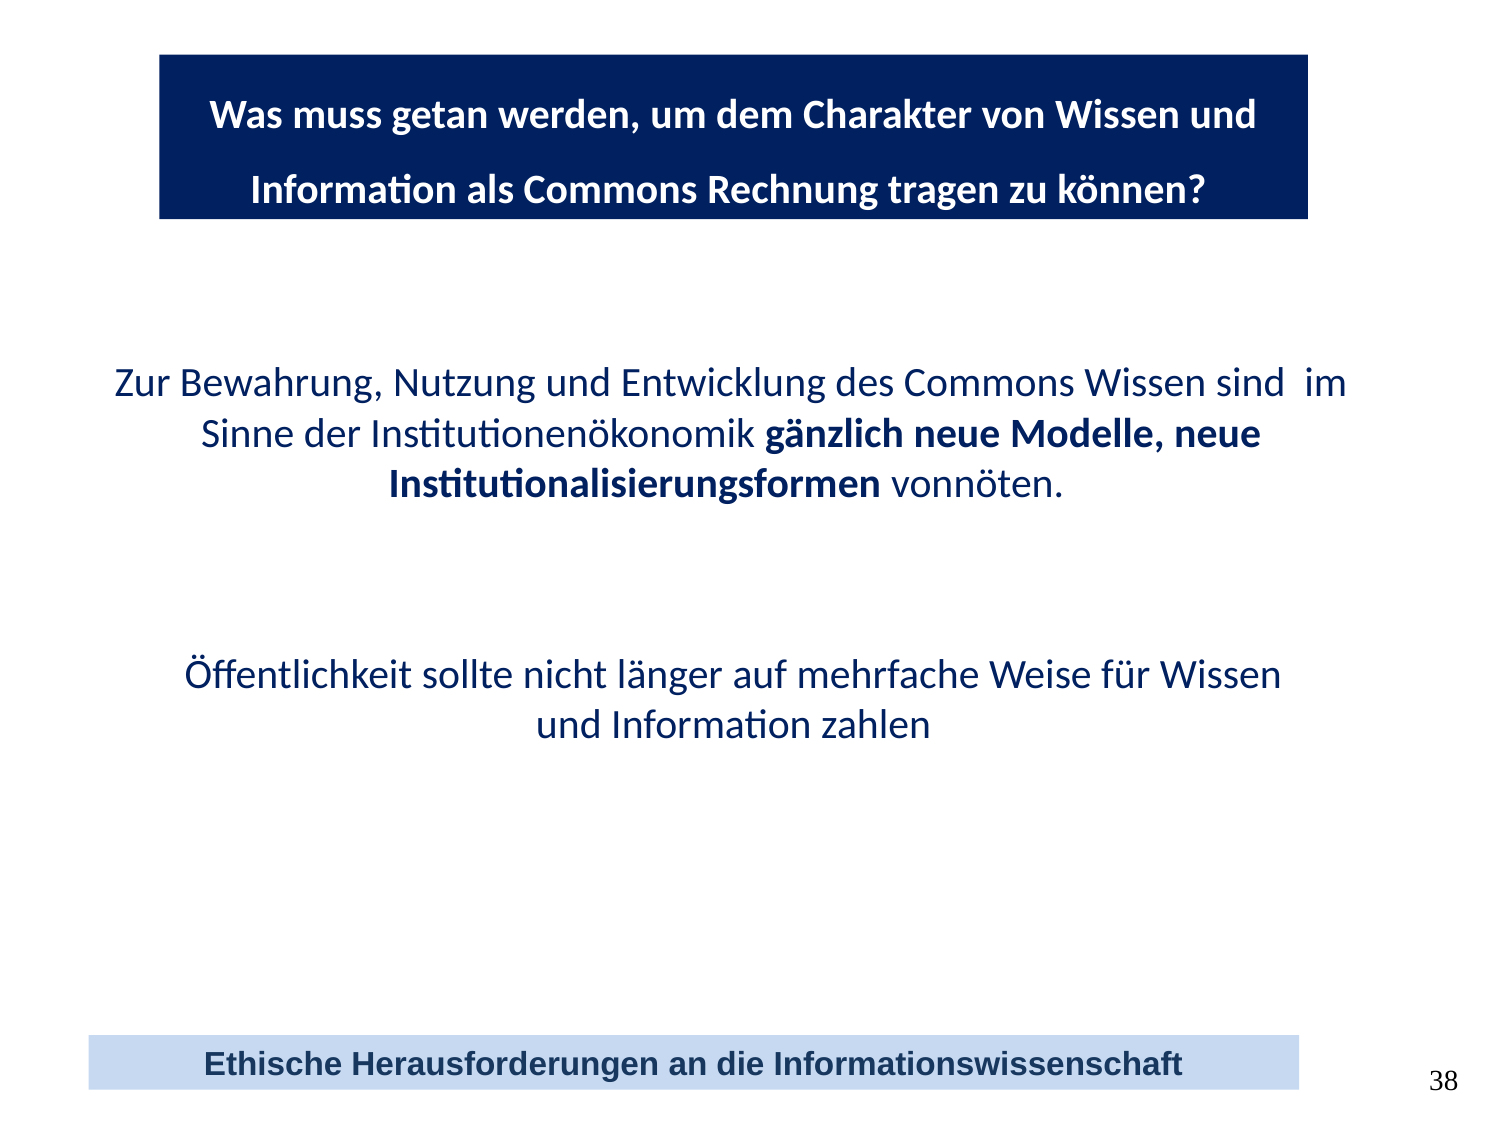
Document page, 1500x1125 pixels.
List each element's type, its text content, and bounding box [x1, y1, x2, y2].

text_box Was muss getan werden, um dem Charakter von Wissen und Information als Commons Rechnung tragen zu können? [159, 54, 1308, 220]
text_box Öffentlichkeit sollte nicht länger auf mehrfache Weise für Wissen und Information zahlen [159, 639, 1308, 755]
text_box Zur Bewahrung, Nutzung und Entwicklung des Commons Wissen sind im Sinne der Institutionenökonomik gänzlich neue Modelle, neue Institutionalisierungsformen vonnöten. [93, 338, 1369, 573]
text_box 38 [1356, 1026, 1459, 1105]
